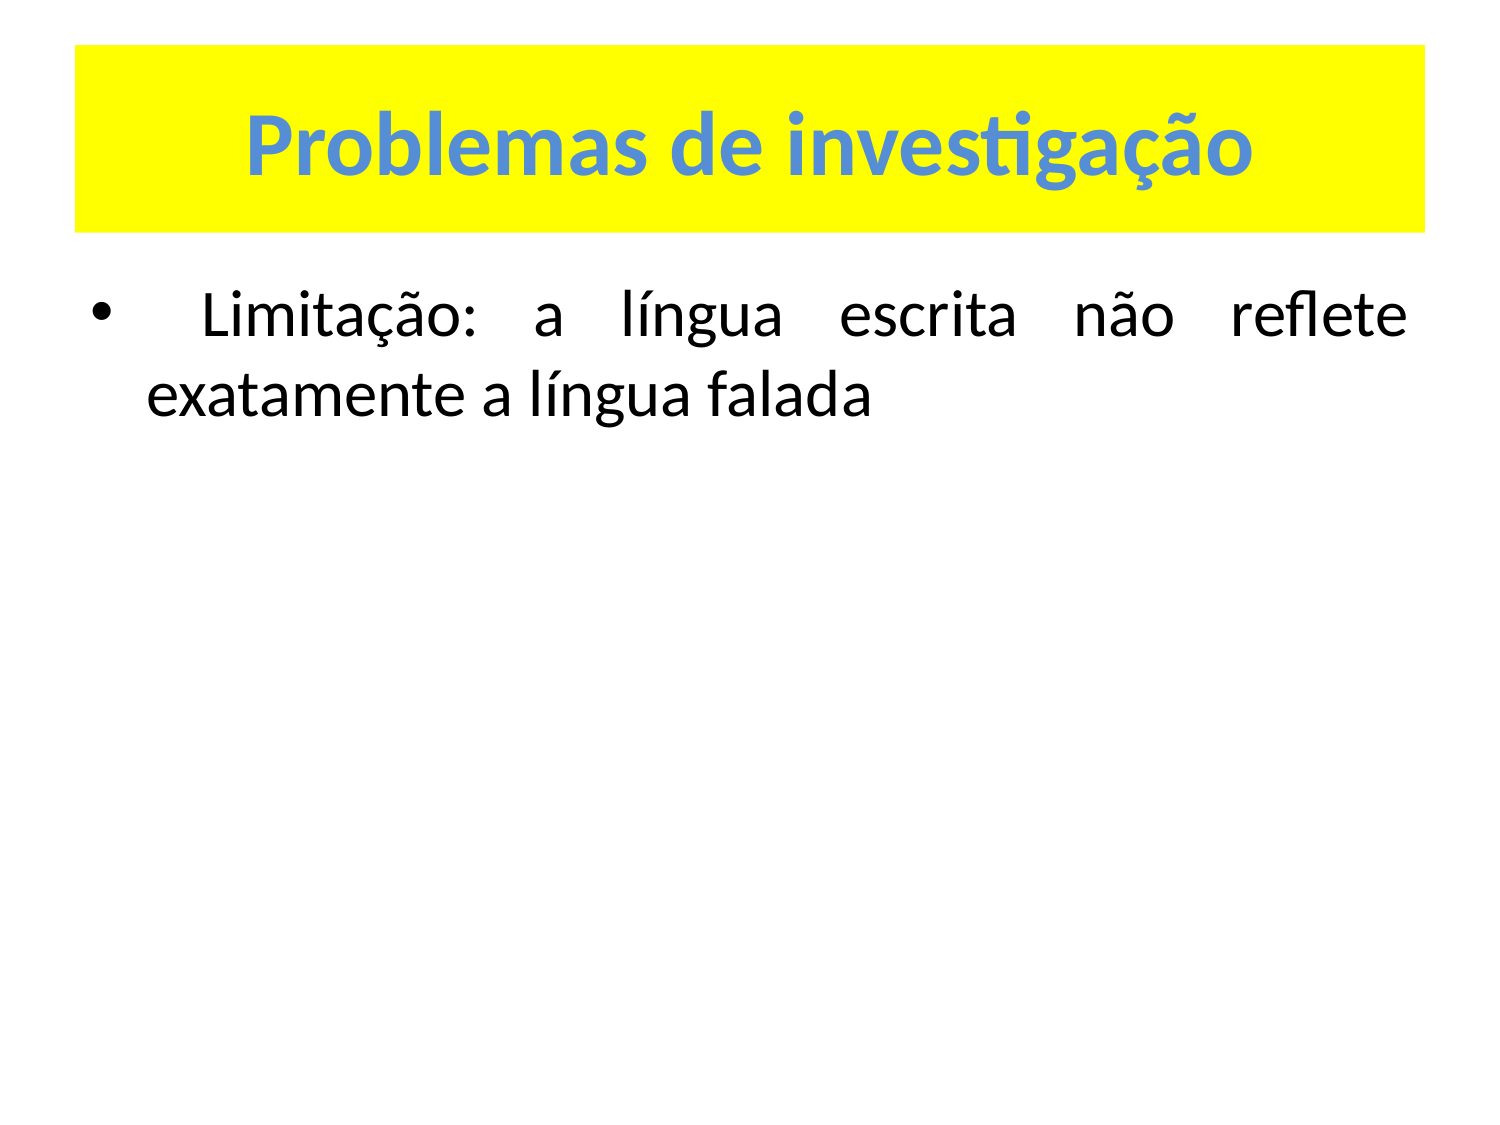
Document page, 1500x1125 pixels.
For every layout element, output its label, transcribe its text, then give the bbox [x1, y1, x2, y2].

title Problemas de investigação [75, 45, 1425, 233]
list Limitação: a língua escrita não reflete exatamente a língua falada [75, 262, 1425, 1005]
